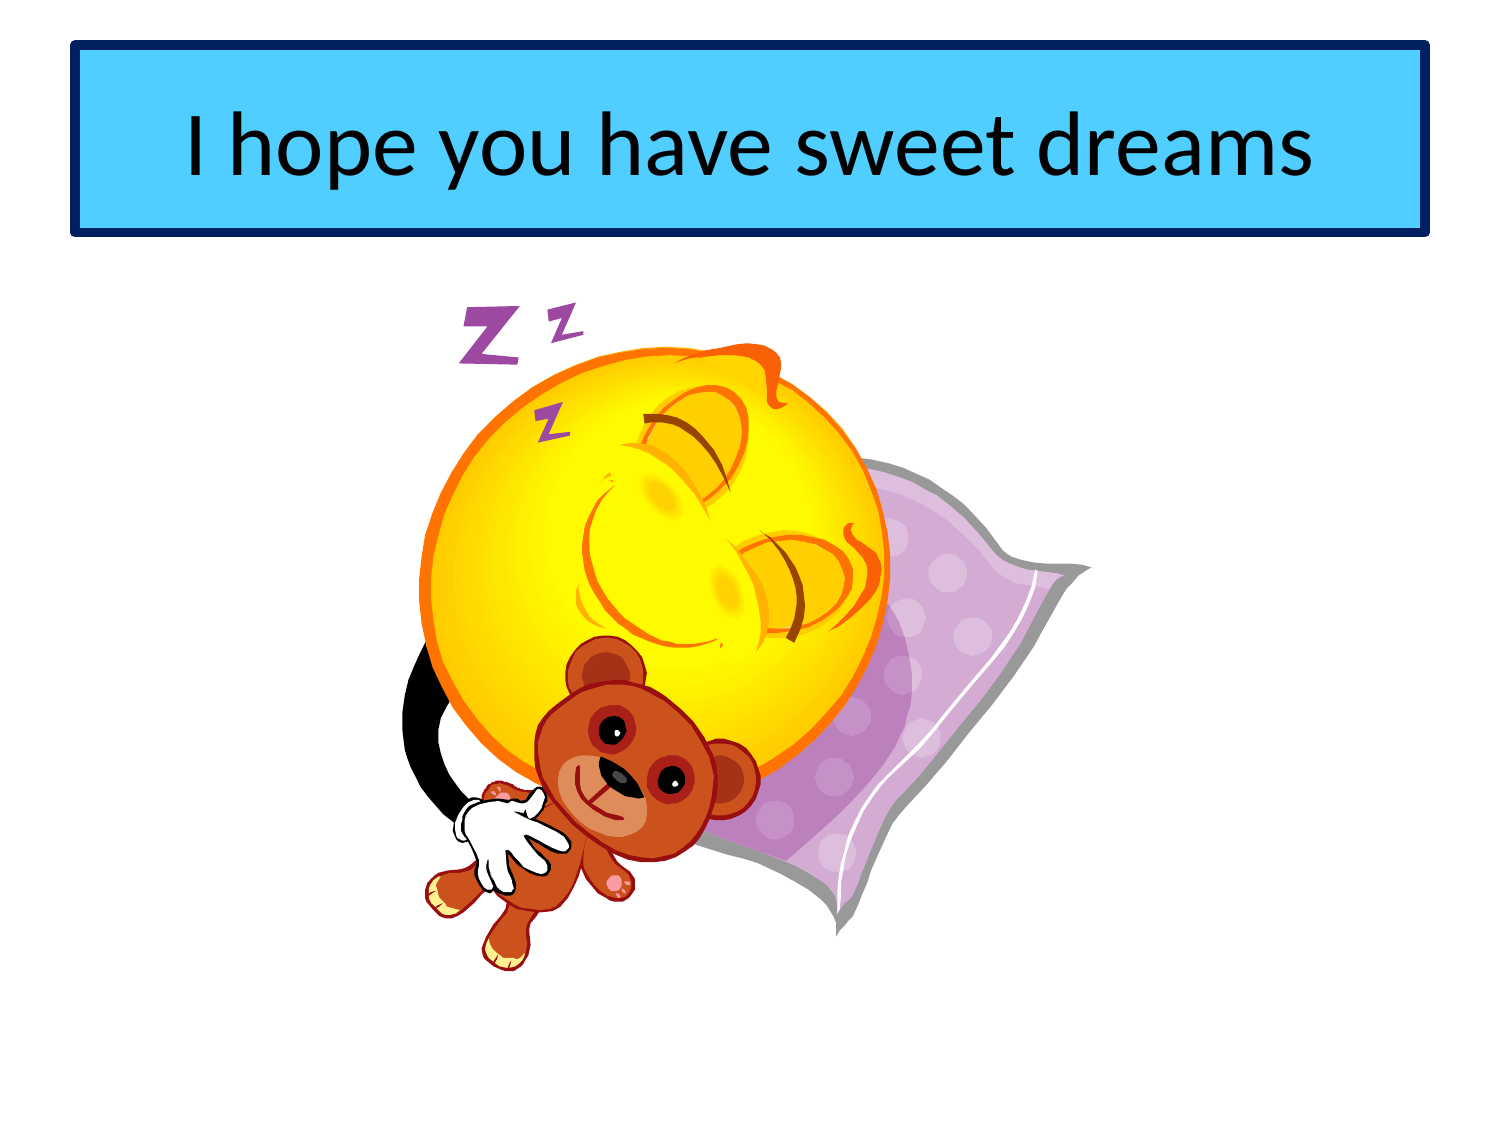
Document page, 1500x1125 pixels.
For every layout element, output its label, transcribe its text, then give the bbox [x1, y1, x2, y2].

title I hope you have sweet dreams [75, 45, 1425, 233]
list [399, 299, 1095, 974]
